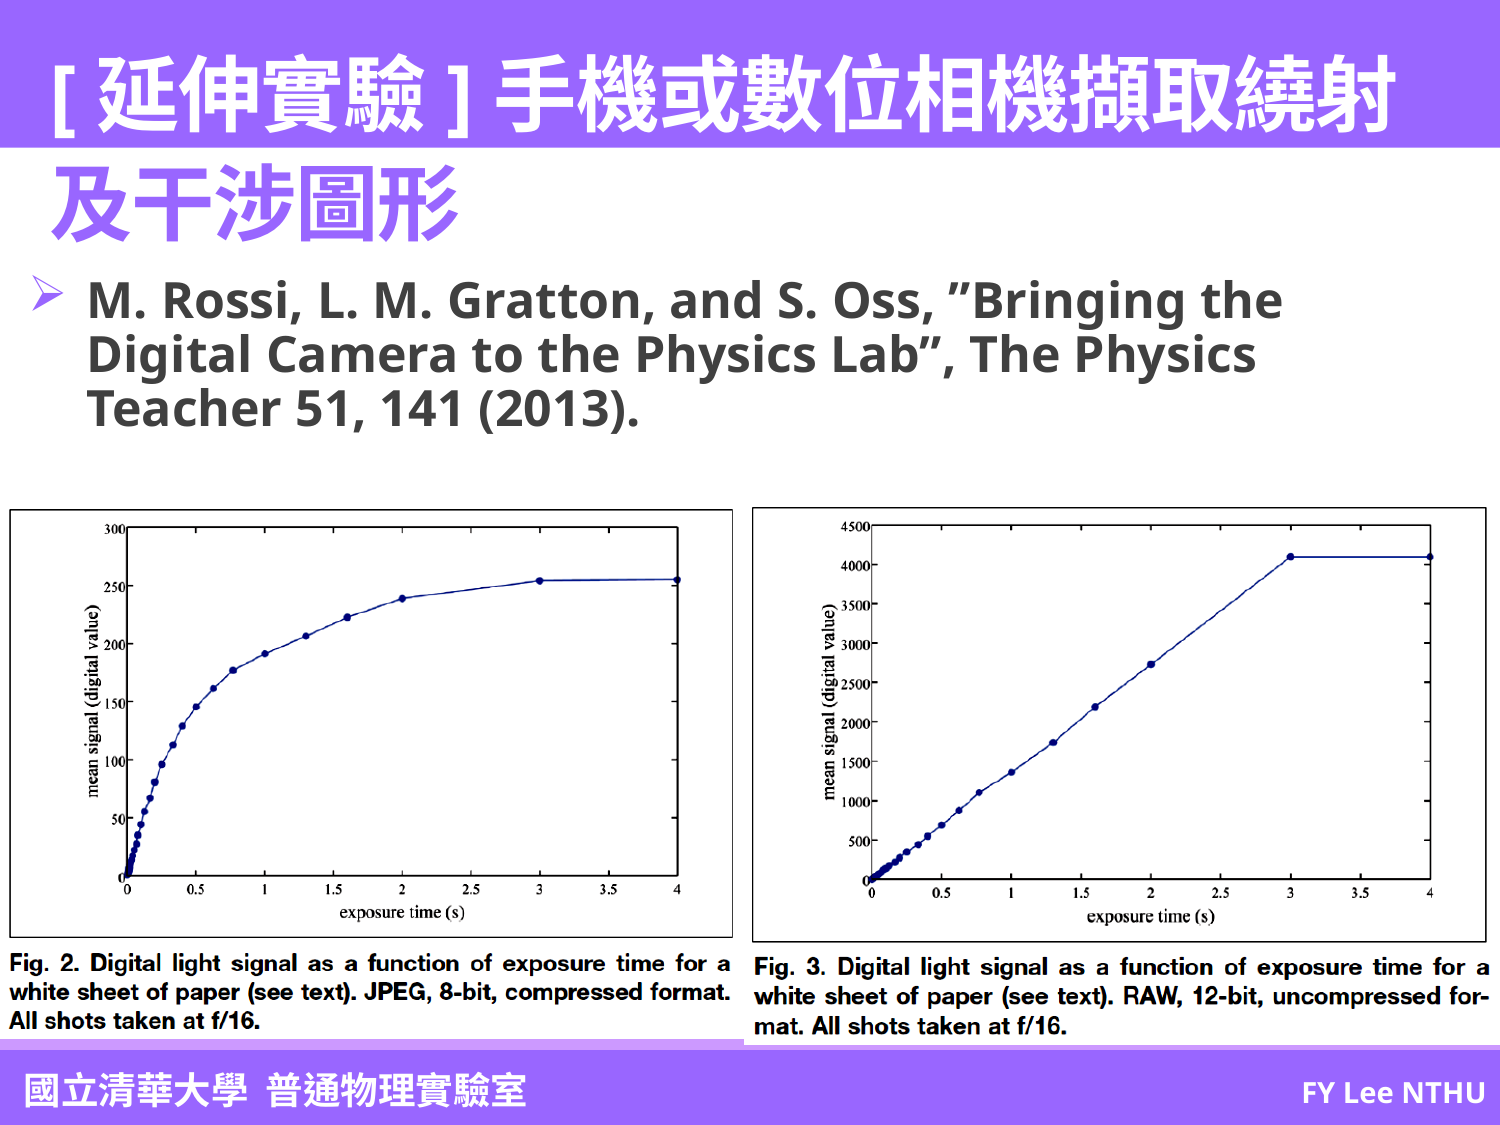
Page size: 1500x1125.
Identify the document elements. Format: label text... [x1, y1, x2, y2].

list M. Rossi, L. M. Gratton, and S. Oss, ”Bringing the Digital Camera to the Physics Lab”, The Physics Teacher 51, 141 (2013). [28, 267, 1461, 425]
title [延伸實驗]手機或數位相機擷取繞射 及干涉圖形 [34, 22, 1467, 261]
picture [0, 498, 1500, 1045]
